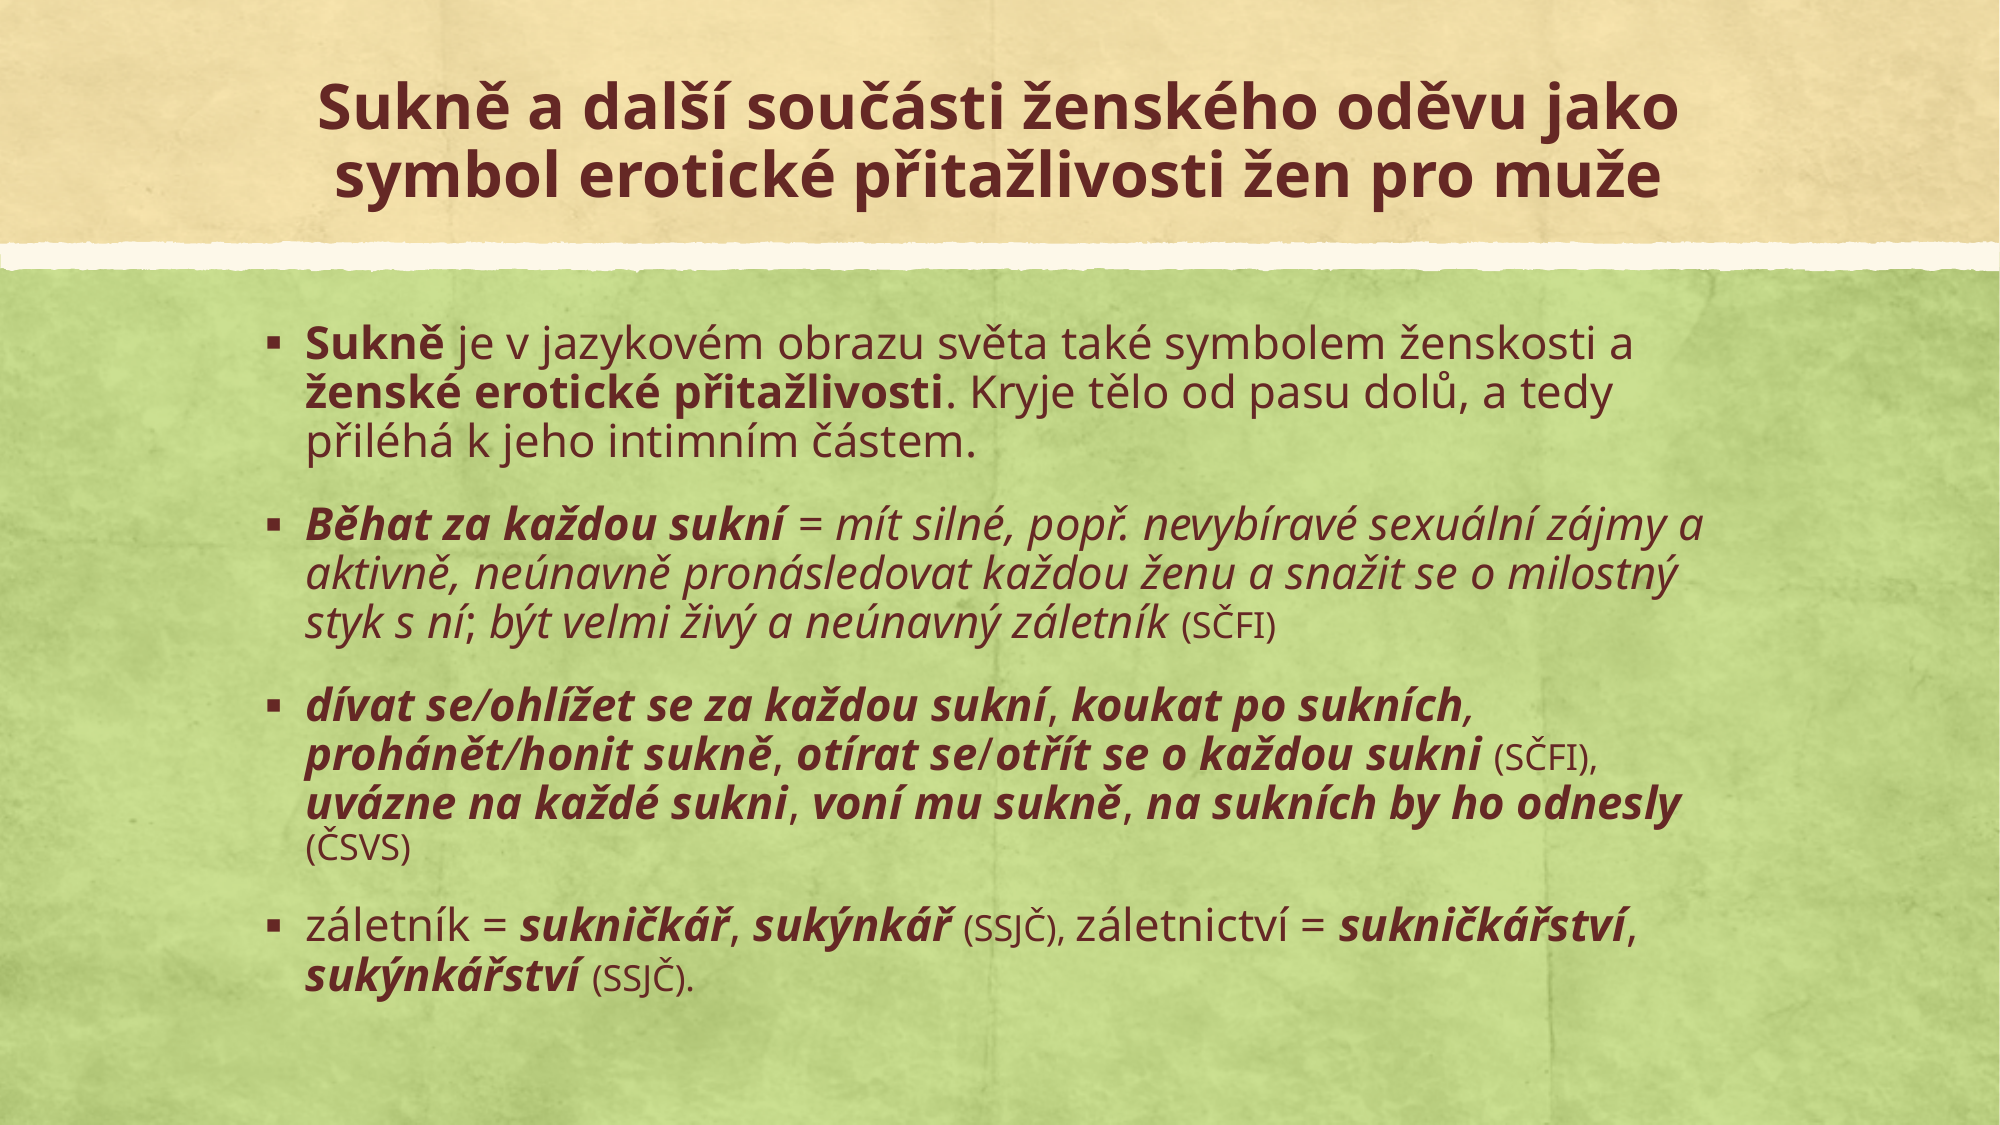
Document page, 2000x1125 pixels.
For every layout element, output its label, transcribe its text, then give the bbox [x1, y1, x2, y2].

list Sukně je v jazykovém obrazu světa také symbolem ženskosti a ženské erotické přitažlivosti. Kryje tělo od pasu dolů, a tedy přiléhá k jeho intimním částem. Běhat za každou sukní = mít silné, popř. nevybíravé sexuální zájmy a aktivně, neúnavně pronásledovat každou ženu a snažit se o milostný styk s ní; být velmi živý a neúnavný záletník (SČFI) dívat se/ohlížet se za každou sukní, koukat po sukních, prohánět/honit sukně, otírat se/otřít se o každou sukni (SČFI), uvázne na každé sukni, voní mu sukně, na sukních by ho odnesly (ČSVS) záletník = sukničkář, sukýnkář (SSJČ), záletnictví = sukničkářství, sukýnkářství (SSJČ). [249, 312, 1750, 1013]
title Sukně a další součásti ženského oděvu jako symbol erotické přitažlivosti žen pro muže [249, 31, 1750, 219]
